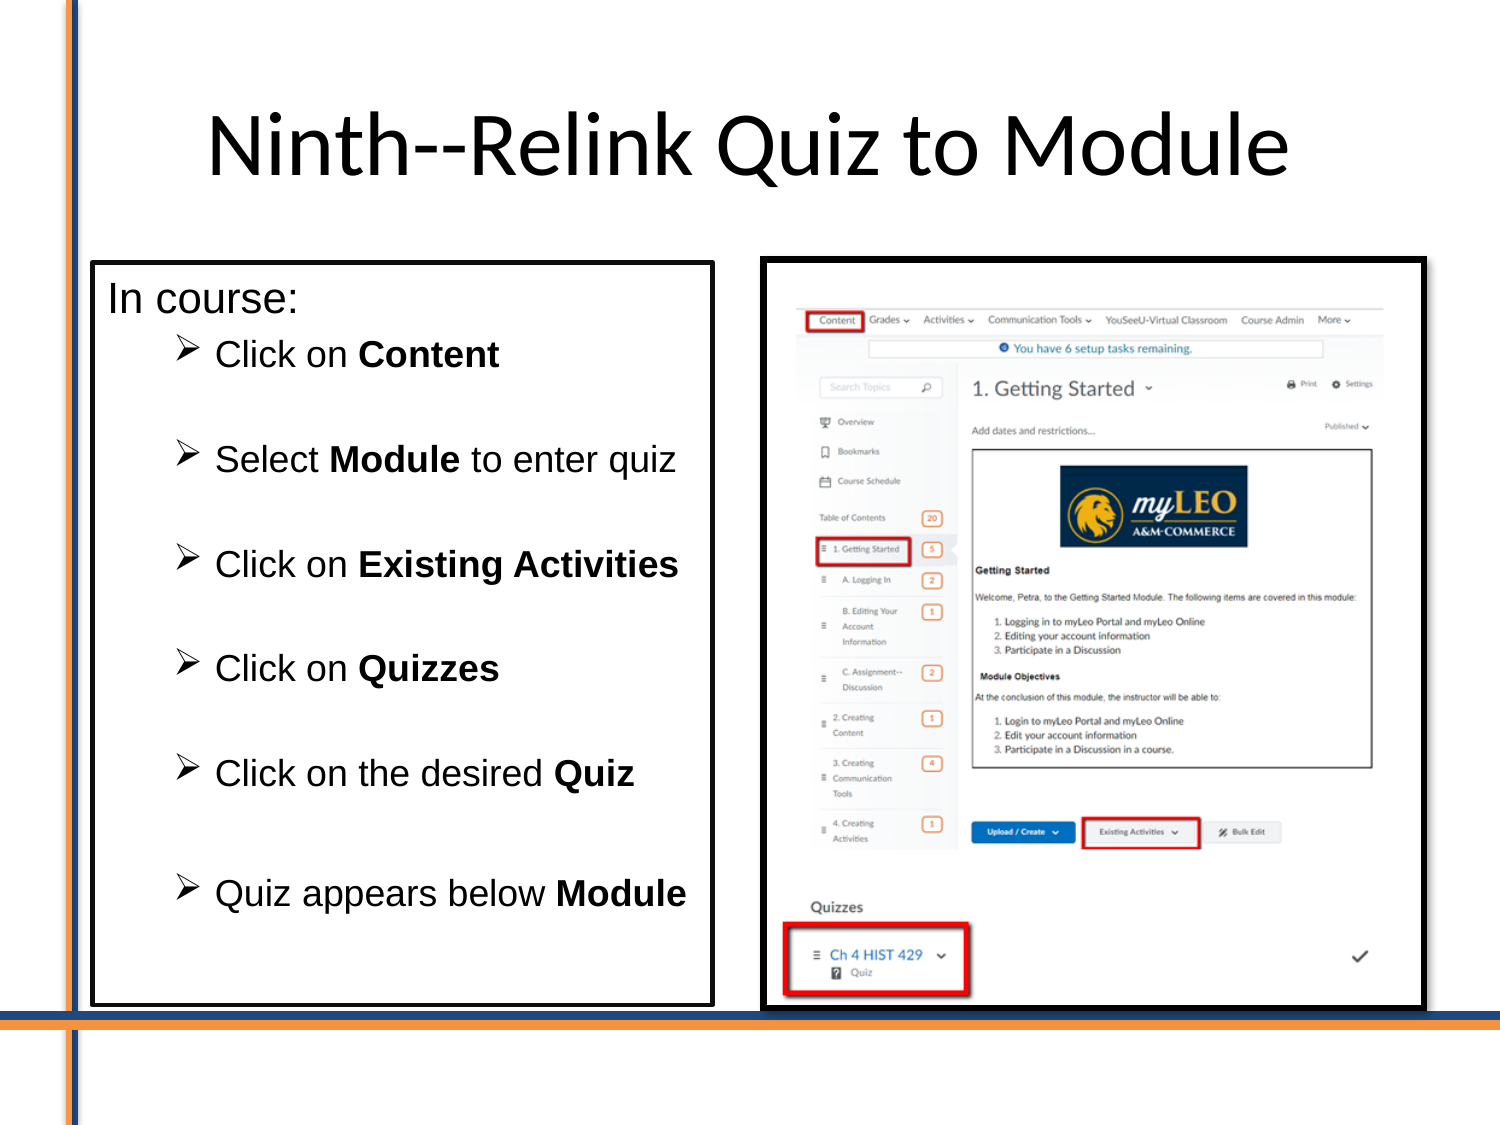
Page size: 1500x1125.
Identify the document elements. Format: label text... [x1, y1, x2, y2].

title Ninth--Relink Quiz to Module [83, 45, 1425, 233]
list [766, 262, 1422, 1006]
list In course: Click on Content Select Module to enter quiz Click on Existing Activities Click on Quizzes Click on the desired Quiz Quiz appears below Module [92, 262, 713, 1005]
